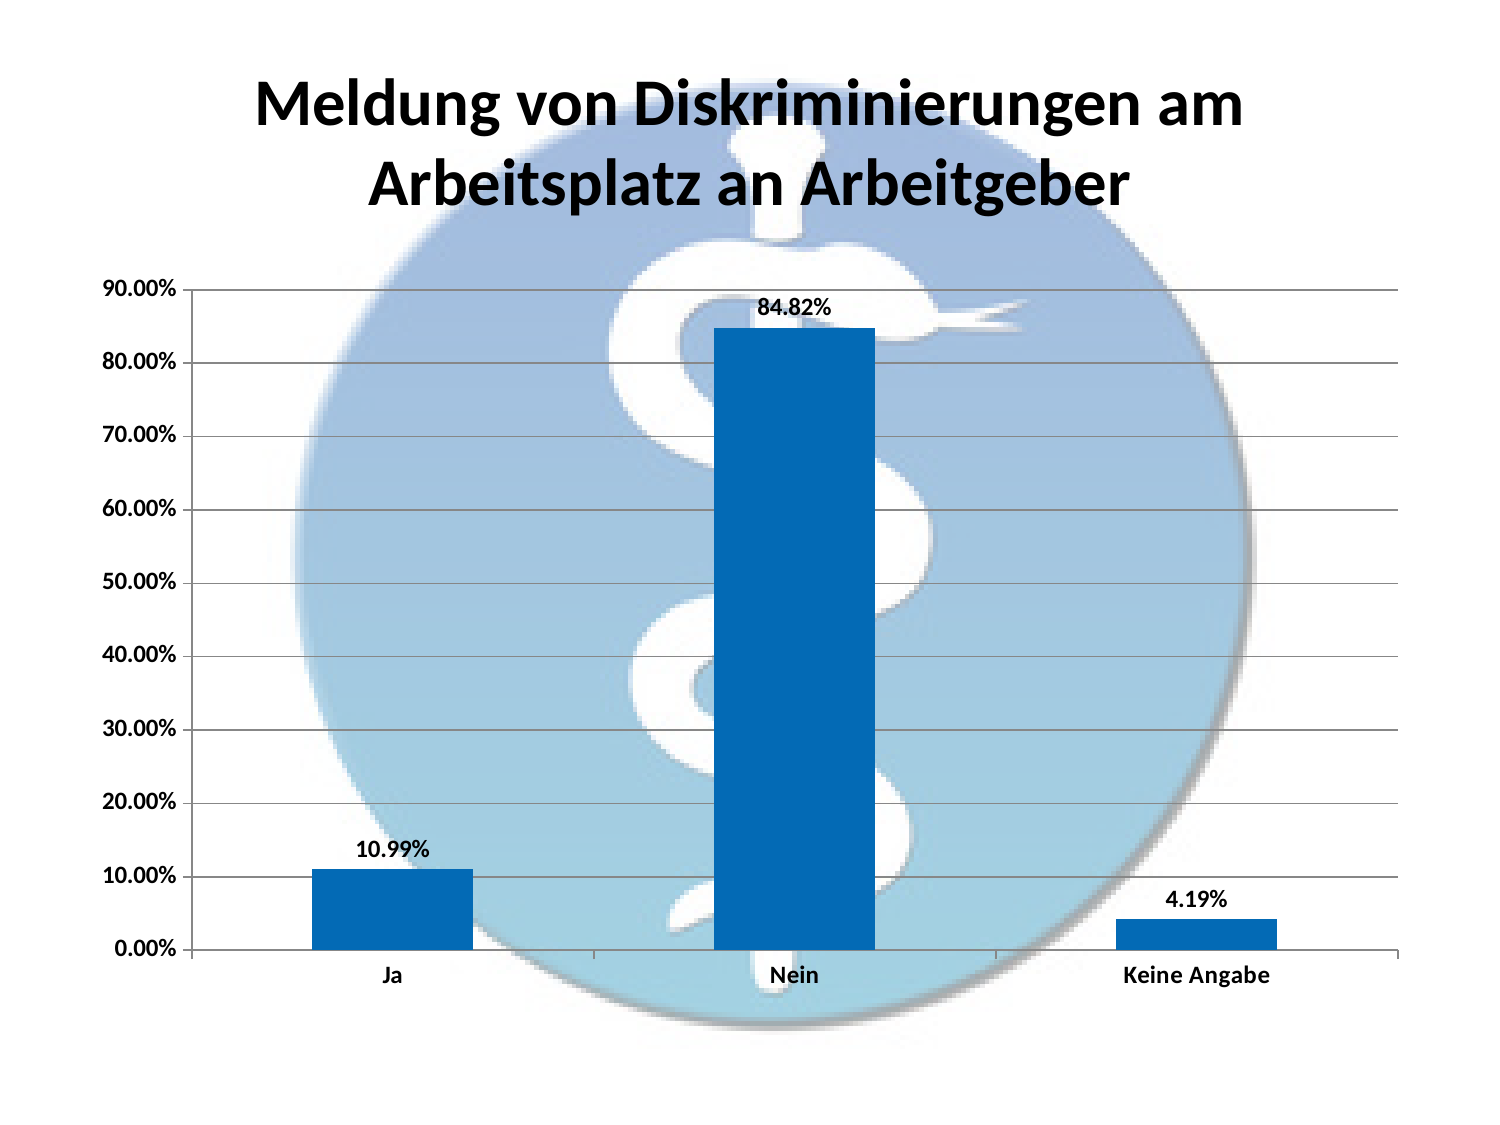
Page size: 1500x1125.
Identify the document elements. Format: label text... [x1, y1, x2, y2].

chart [74, 262, 1426, 1006]
title Meldung von Diskriminierungen am Arbeitsplatz an Arbeitgeber [75, 45, 1425, 233]
